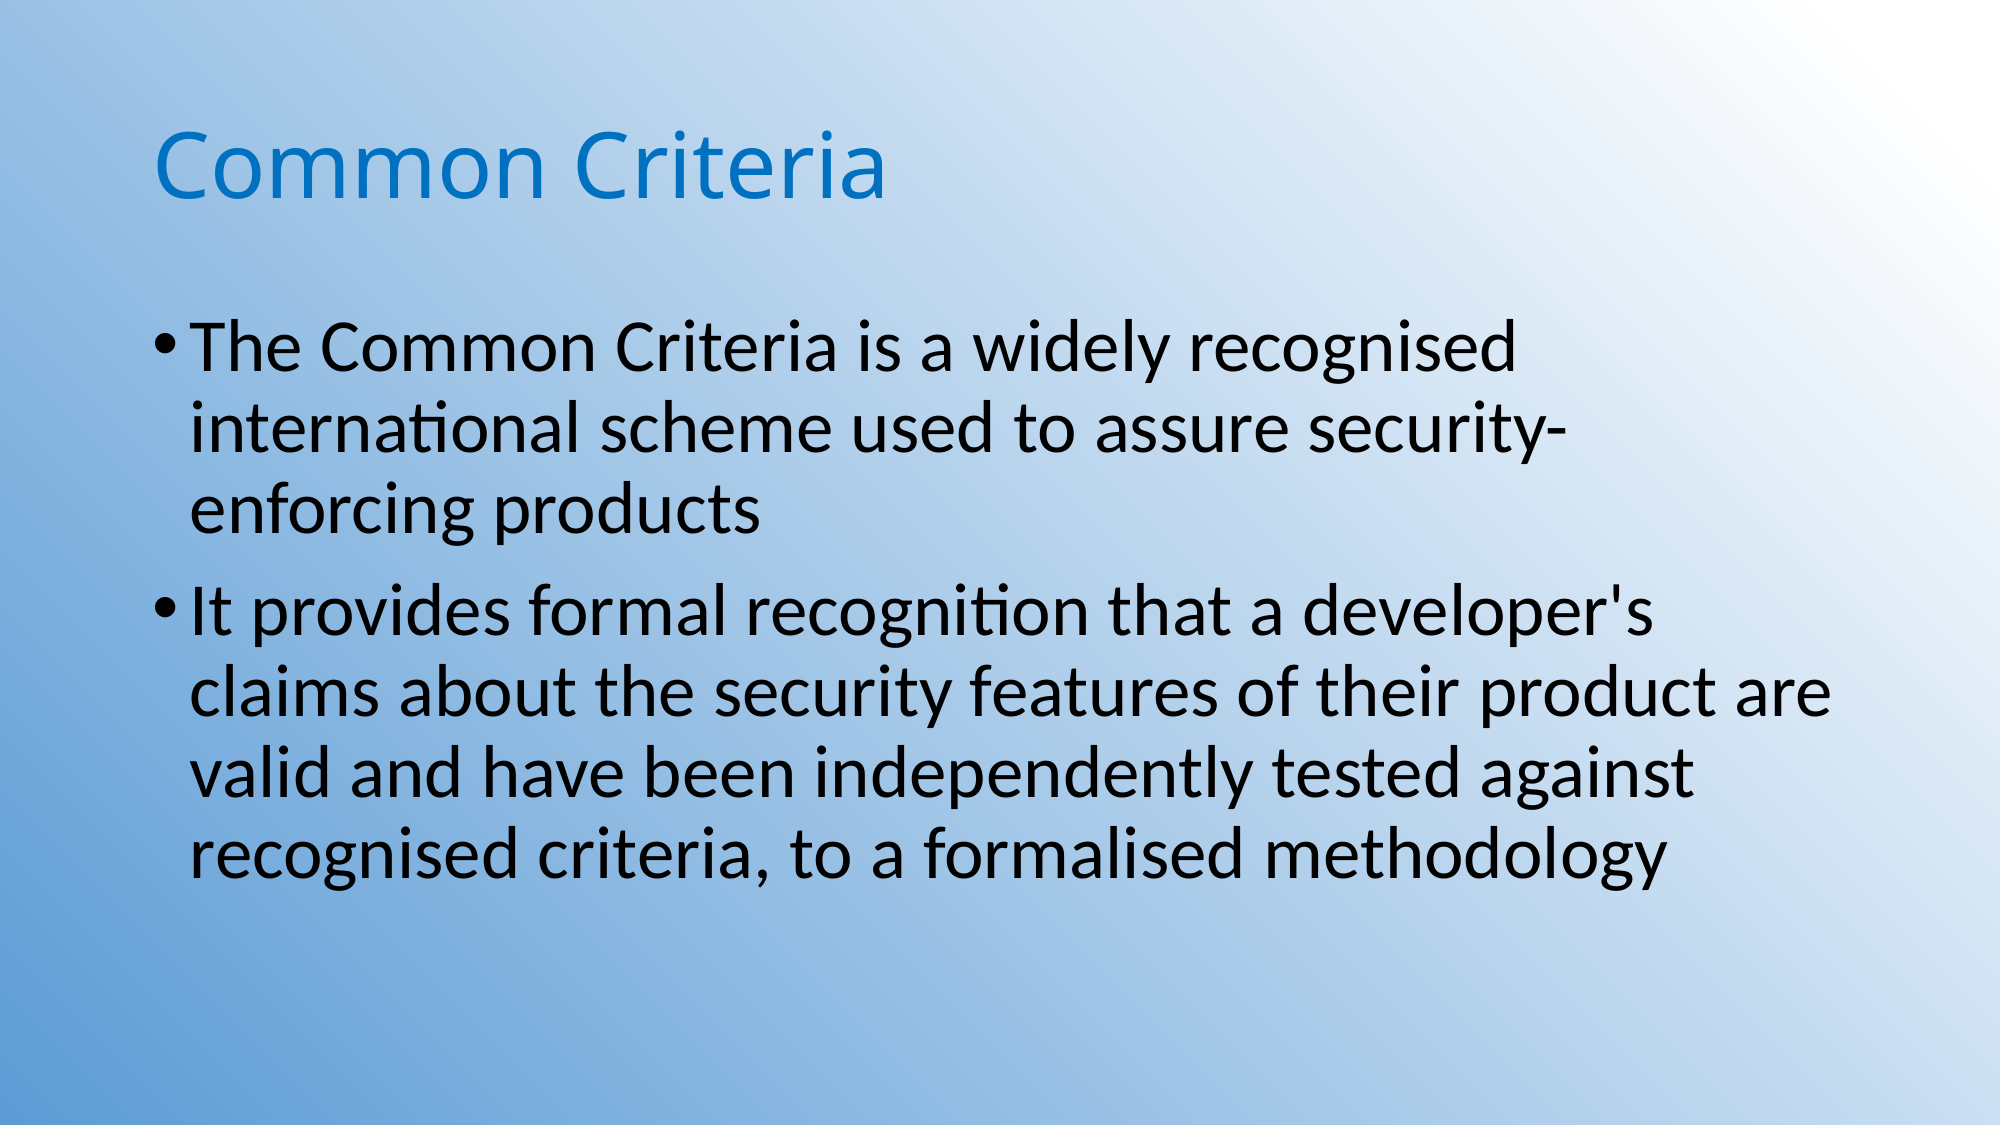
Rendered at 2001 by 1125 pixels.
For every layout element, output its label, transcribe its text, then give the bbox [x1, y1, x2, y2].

list The Common Criteria is a widely recognised international scheme used to assure security-enforcing products It provides formal recognition that a developer's claims about the security features of their product are valid and have been independently tested against recognised criteria, to a formalised methodology [137, 299, 1863, 1014]
title Common Criteria [137, 59, 1863, 278]
